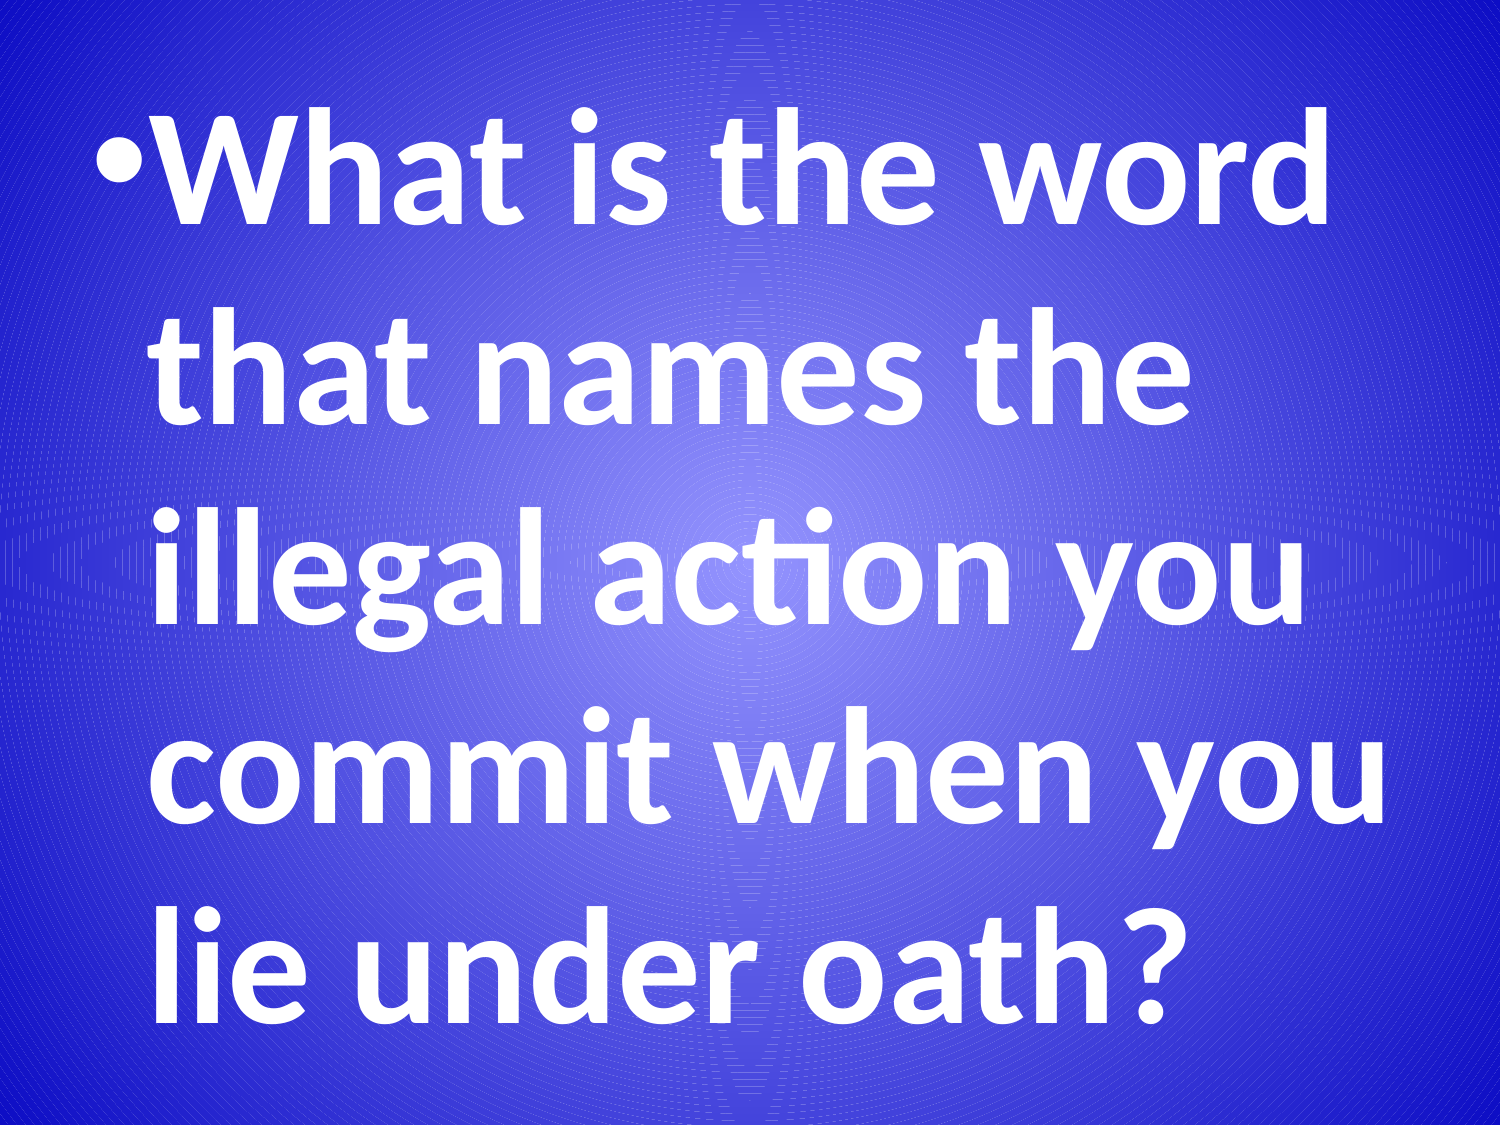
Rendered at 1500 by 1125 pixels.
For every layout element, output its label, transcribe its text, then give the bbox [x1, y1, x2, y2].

list What is the word that names the illegal action you commit when you lie under oath? [75, 50, 1425, 1005]
